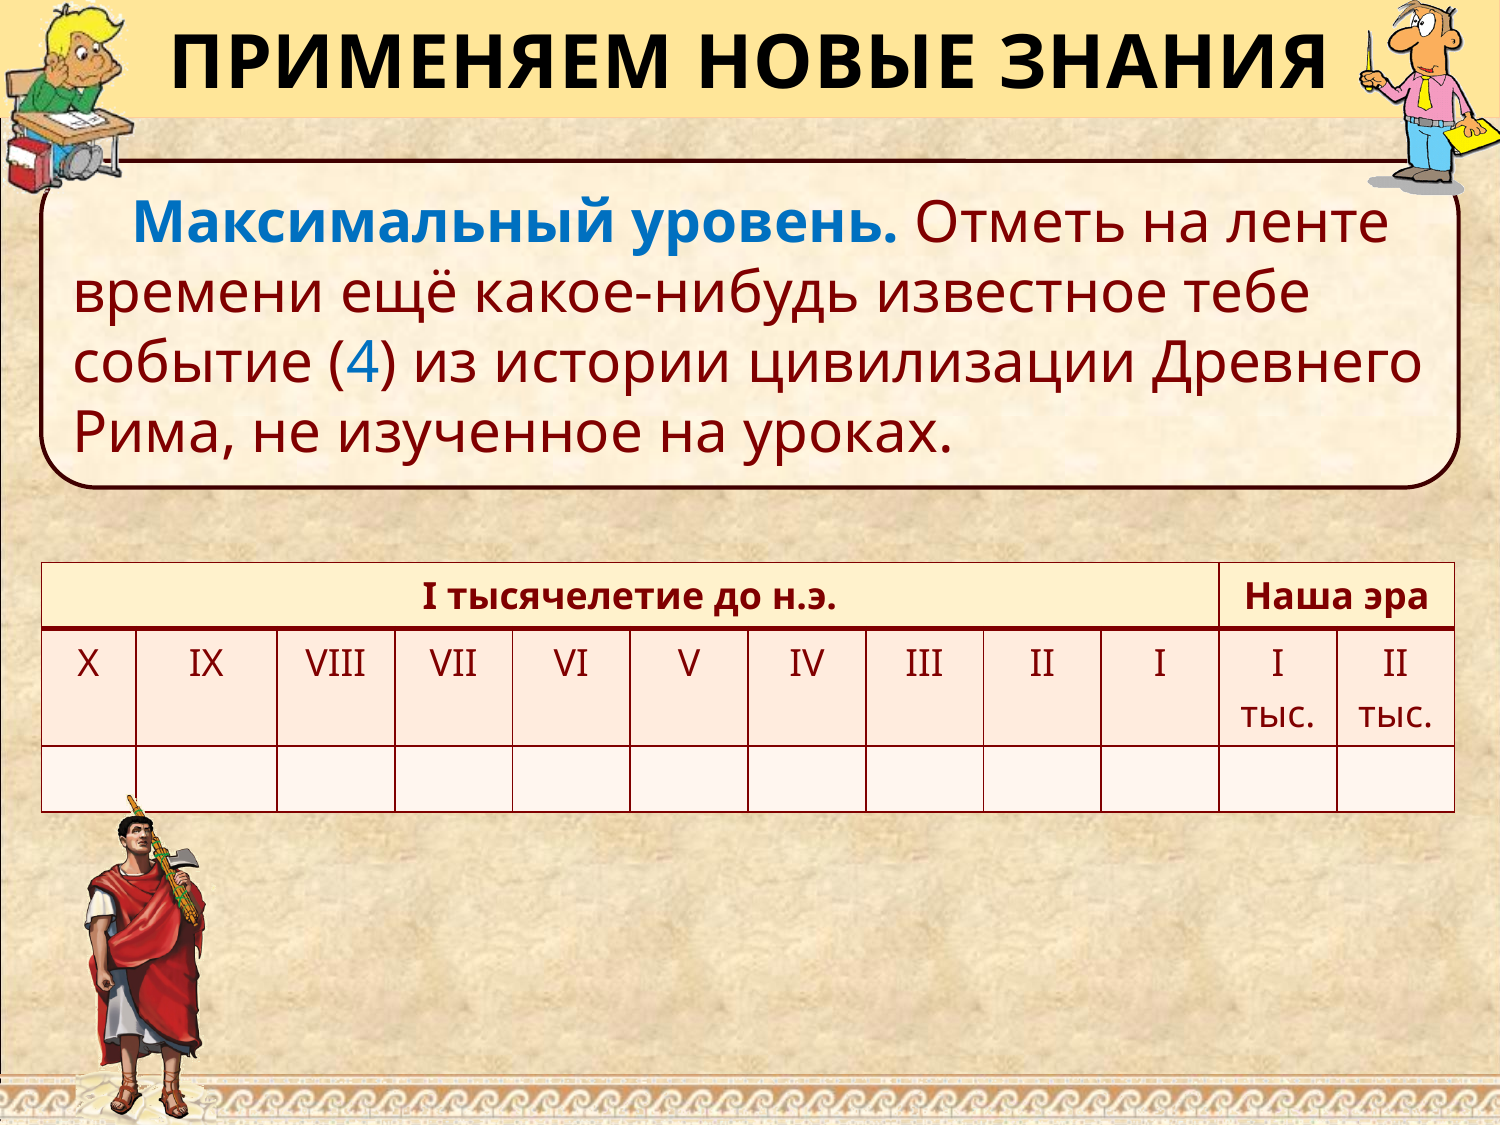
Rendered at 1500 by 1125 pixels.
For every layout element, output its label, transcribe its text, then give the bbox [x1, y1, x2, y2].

table_cell [749, 747, 865, 811]
table_cell II тыс. [1338, 631, 1454, 745]
text_box Максимальный уровень. Отметь на ленте времени ещё какое-нибудь известное тебе событие (4) из истории цивилизации Древнего Рима, не изученное на уроках. [41, 160, 1459, 488]
table_cell [513, 747, 629, 811]
table_cell [1102, 747, 1218, 811]
table_cell [631, 747, 747, 811]
table_cell V [631, 631, 747, 745]
picture [163, 119, 1351, 160]
table_cell VIII [278, 631, 394, 745]
table_cell I [1102, 631, 1218, 745]
table_cell [984, 747, 1100, 811]
table_cell II [984, 631, 1100, 745]
table_cell [42, 747, 135, 811]
table_cell VII [396, 631, 512, 745]
table_cell [867, 747, 983, 811]
table_cell I тыс. [1220, 631, 1336, 745]
picture [0, 118, 1500, 1125]
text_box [2, 0, 163, 197]
table_cell VI [513, 631, 629, 745]
table_cell [1338, 747, 1454, 811]
table_cell IX [137, 631, 276, 745]
table_cell X [42, 631, 135, 745]
title ПРИМЕНЯЕМ НОВЫЕ ЗНАНИЯ [167, 0, 1346, 119]
table_cell [137, 747, 276, 811]
table_cell III [867, 631, 983, 745]
table_cell [278, 747, 394, 811]
table_header I тысячелетие до н.э. [42, 563, 1218, 626]
table_cell IV [749, 631, 865, 745]
table_header Наша эра [1220, 563, 1454, 626]
table_cell [1220, 747, 1336, 811]
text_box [1351, 0, 1500, 197]
table_cell [396, 747, 512, 811]
